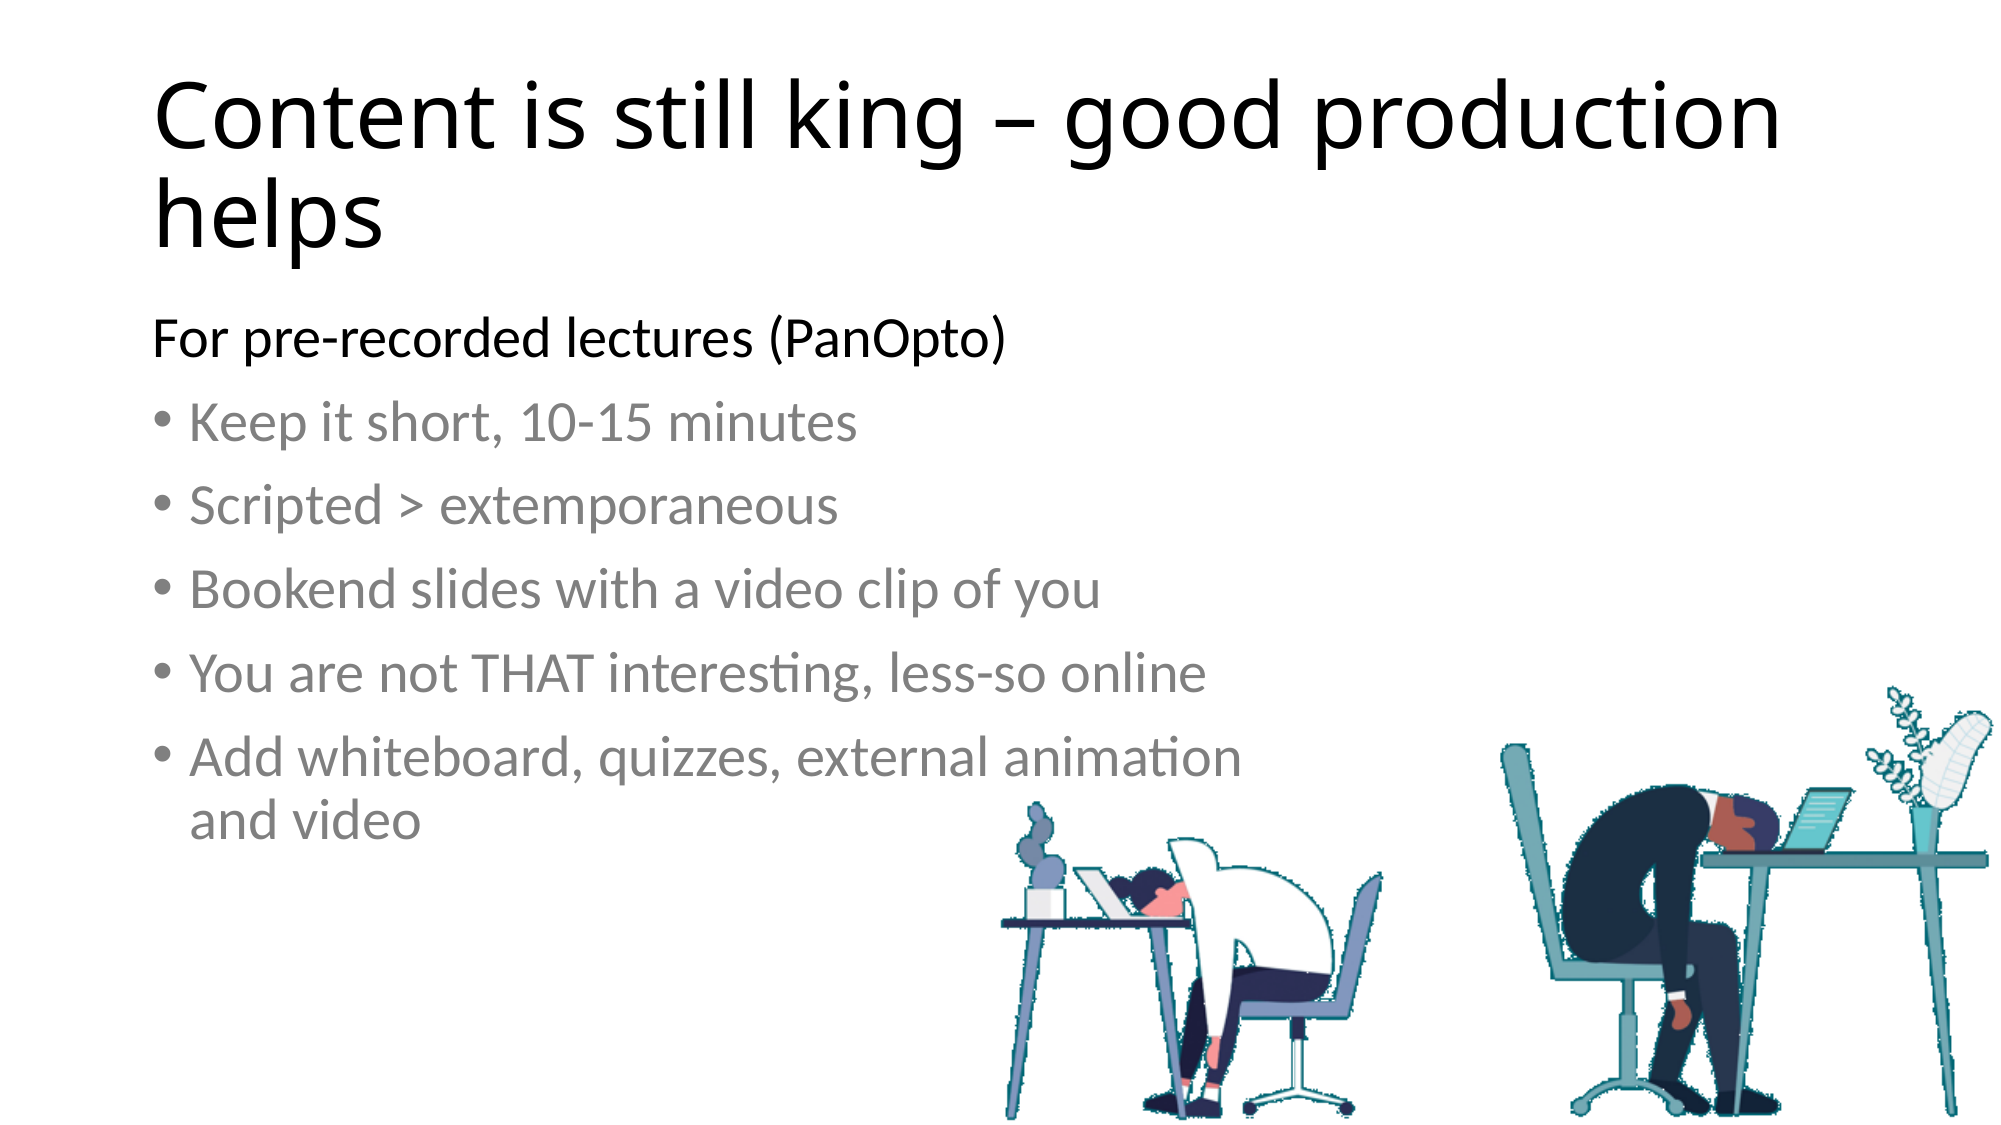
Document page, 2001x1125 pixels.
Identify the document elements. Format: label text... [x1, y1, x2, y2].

picture [970, 675, 2000, 1125]
title Content is still king – good production helps [137, 59, 1863, 278]
list For pre-recorded lectures (PanOpto) Keep it short, 10-15 minutes Scripted > extemporaneous Bookend slides with a video clip of you You are not THAT interesting, less-so online Add whiteboard, quizzes, external animation and video [137, 299, 1863, 1014]
